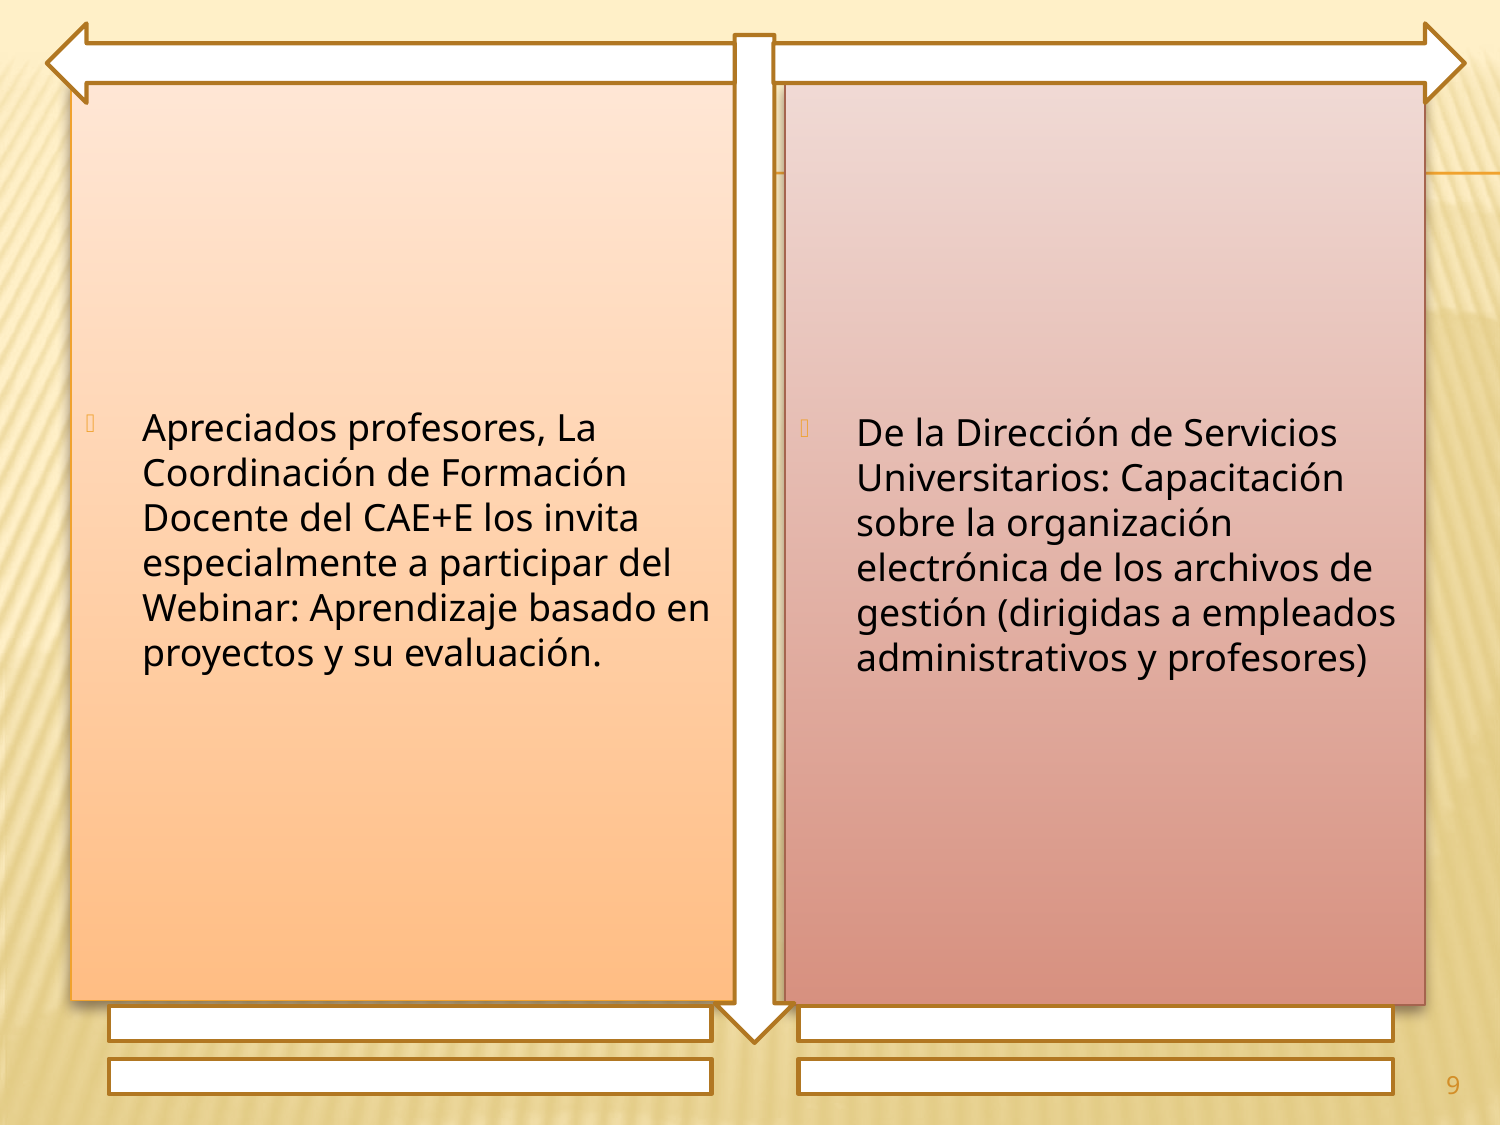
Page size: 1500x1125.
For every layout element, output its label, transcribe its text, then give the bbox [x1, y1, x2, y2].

text_box [712, 32, 797, 1046]
text_box [44, 21, 737, 105]
slide_number 9 [1350, 1062, 1475, 1103]
text_box [107, 1004, 714, 1043]
text_box [107, 1057, 714, 1096]
text_box [796, 1057, 1395, 1096]
text_box [771, 21, 1467, 105]
text_box [796, 1004, 1395, 1043]
list Apreciados profesores, La Coordinación de Formación Docente del CAE+E los invita especialmente a participar del Webinar: Aprendizaje basado en proyectos y su evaluación. [70, 86, 732, 1001]
list De la Dirección de Servicios Universitarios: Capacitación sobre la organización electrónica de los archivos de gestión (dirigidas a empleados administrativos y profesores) [784, 86, 1426, 1006]
